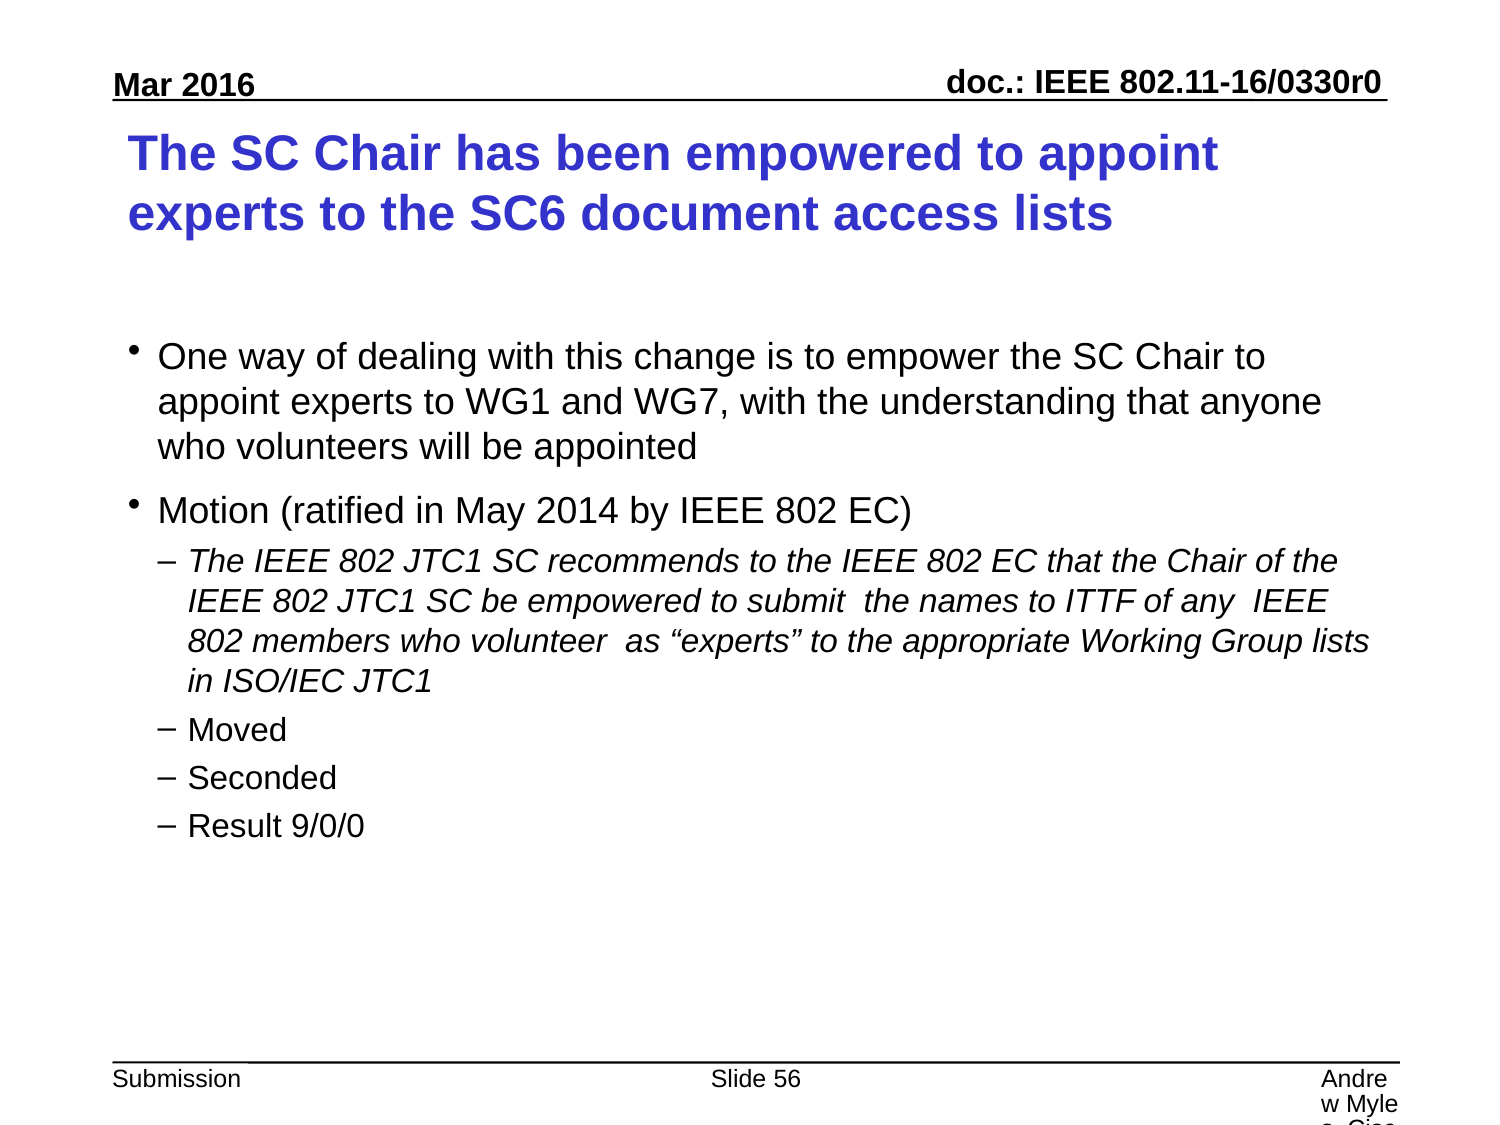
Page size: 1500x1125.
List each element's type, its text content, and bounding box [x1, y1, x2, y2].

list One way of dealing with this change is to empower the SC Chair to appoint experts to WG1 and WG7, with the understanding that anyone who volunteers will be appointed Motion (ratified in May 2014 by IEEE 802 EC) The IEEE 802 JTC1 SC recommends to the IEEE 802 EC that the Chair of the IEEE 802 JTC1 SC be empowered to submit the names to ITTF of any IEEE 802 members who volunteer as “experts” to the appropriate Working Group lists in ISO/IEC JTC1 Moved Seconded Result 9/0/0 [112, 324, 1388, 1000]
title The SC Chair has been empowered to appoint experts to the SC6 document access lists [112, 112, 1388, 288]
slide_number Slide 56 [709, 1061, 803, 1093]
footer Andrew Myles, Cisco [1320, 1061, 1402, 1093]
